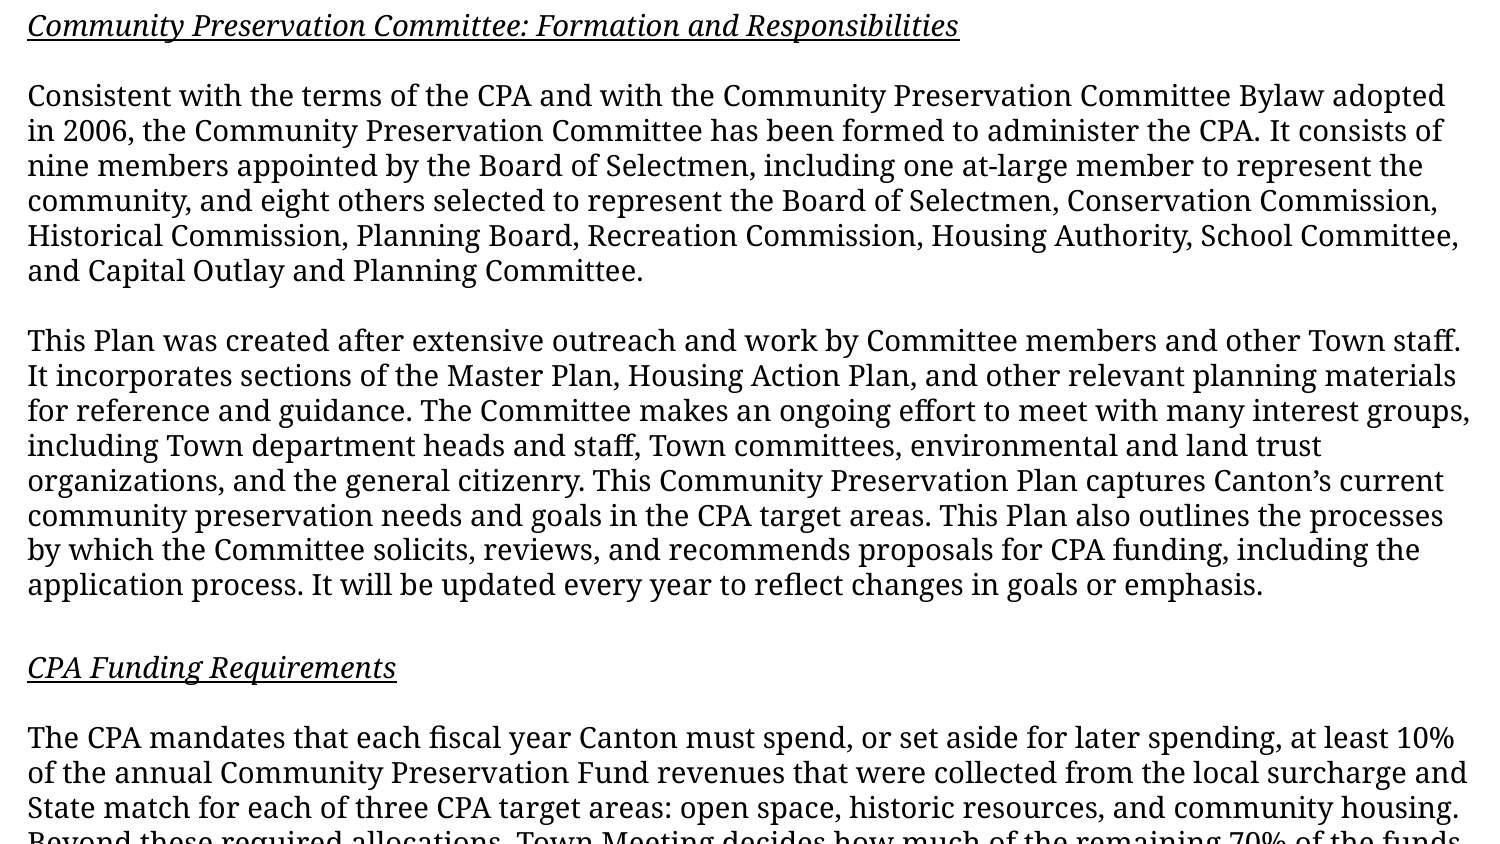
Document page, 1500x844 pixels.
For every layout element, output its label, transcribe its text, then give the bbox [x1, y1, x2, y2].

text_box Community Preservation Committee: Formation and Responsibilities Consistent with the terms of the CPA and with the Community Preservation Committee Bylaw adopted in 2006, the Community Preservation Committee has been formed to administer the CPA. It consists of nine members appointed by the Board of Selectmen, including one at-large member to represent the community, and eight others selected to represent the Board of Selectmen, Conservation Commission, Historical Commission, Planning Board, Recreation Commission, Housing Authority, School Committee, and Capital Outlay and Planning Committee. This Plan was created after extensive outreach and work by Committee members and other Town staff. It incorporates sections of the Master Plan, Housing Action Plan, and other relevant planning materials for reference and guidance. The Committee makes an ongoing effort to meet with many interest groups, including Town department heads and staff, Town committees, environmental and land trust organizations, and the general citizenry. This Community Preservation Plan captures Canton’s current community preservation needs and goals in the CPA target areas. This Plan also outlines the processes by which the Committee solicits, reviews, and recommends proposals for CPA funding, including the application process. It will be updated every year to reflect changes in goals or emphasis. CPA Funding Requirements The CPA mandates that each fiscal year Canton must spend, or set aside for later spending, at least 10% of the annual Community Preservation Fund revenues that were collected from the local surcharge and State match for each of three CPA target areas: open space, historic resources, and community housing. Beyond these required allocations, Town Meeting decides how much of the remaining 70% of the funds to spend on the three purposes identified above or for recreation, based on the recommendations of the Committee. The spending mix for the remaining 70% of the Fund can be modified each year, and any monies not appropriated remain in the Fund for future distribution. A recommendation by the Committee and an appropriation by Town Meeting are both required to spend any Fund monies for particular community preservation purposes. Appropriations from the Fund, except in the cases of bonding and eminent domain proceedings under CPA (the latter of which is very rare), are made by a simple majority vote. Borrowing monies and eminent domain proceedings for CPA purposes require a two-thirds majority vote. Town Meeting may approve, reduce, or reject any amount of spending appropriation recommended by the Committee. At the Committee’s recommendation, Town Meeting may also decide to set aside all or part of the annual Fund revenues for later spending by allocating revenues to a reserve, for one or more community preservation purpose categories. Town Meeting may not, however, increase any recommended appropriation or reservation. In addition, Town Meeting may not appropriate or reserve any fund monies on its own initiative, without a prior favorable recommendation by the Committee. [12, 0, 1488, 844]
